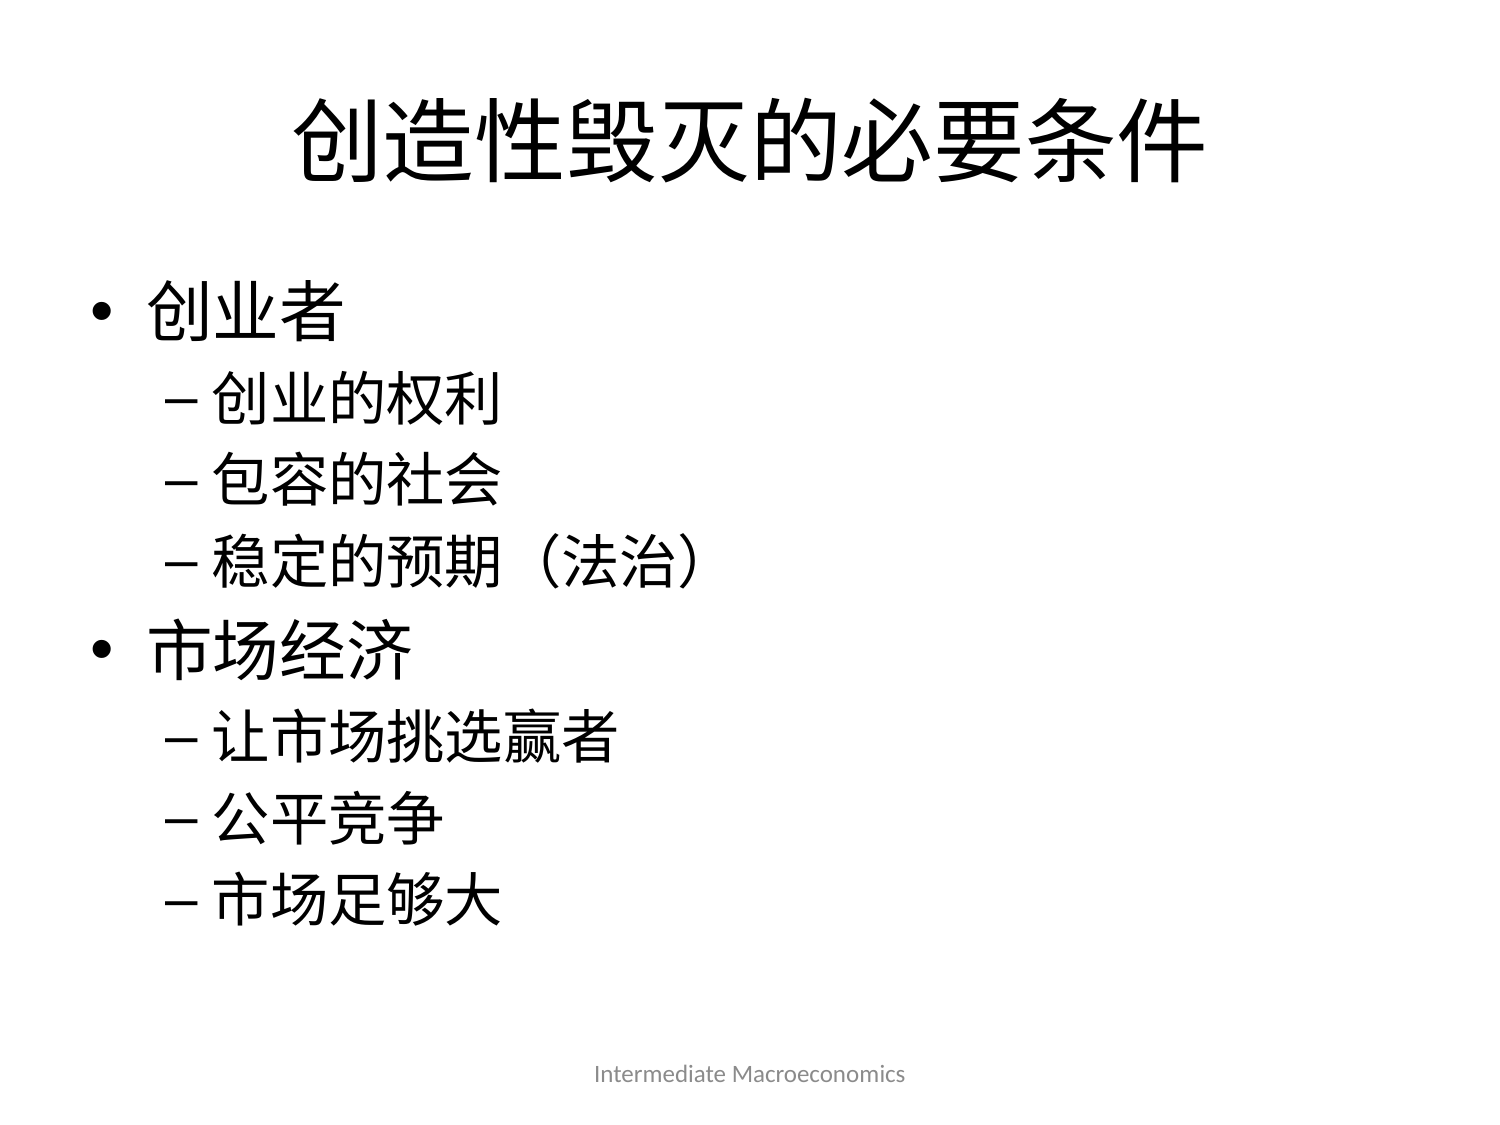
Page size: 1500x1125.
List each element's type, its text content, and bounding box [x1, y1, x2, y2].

footer Intermediate Macroeconomics [512, 1042, 988, 1103]
title 创造性毁灭的必要条件 [75, 45, 1425, 233]
list 创业者 创业的权利 包容的社会 稳定的预期（法治） 市场经济 让市场挑选赢者 公平竞争 市场足够大 [75, 262, 1425, 1005]
